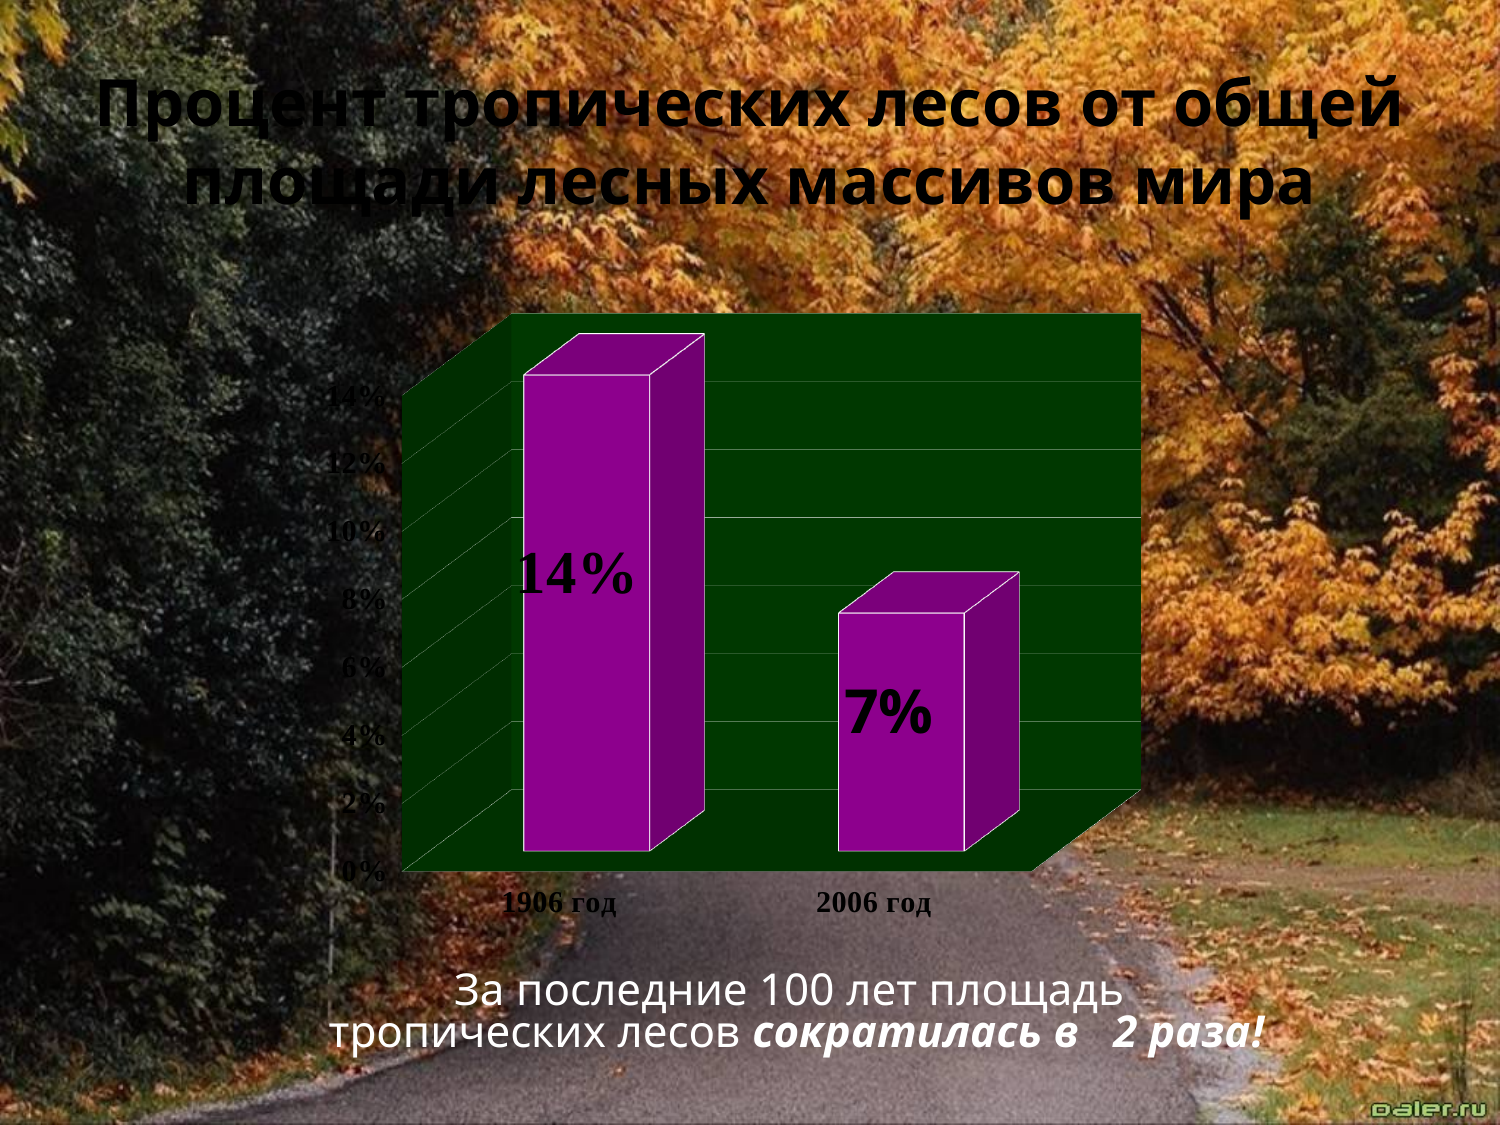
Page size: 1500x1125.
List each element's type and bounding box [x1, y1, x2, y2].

picture [0, 0, 1500, 1125]
chart [312, 301, 1152, 953]
